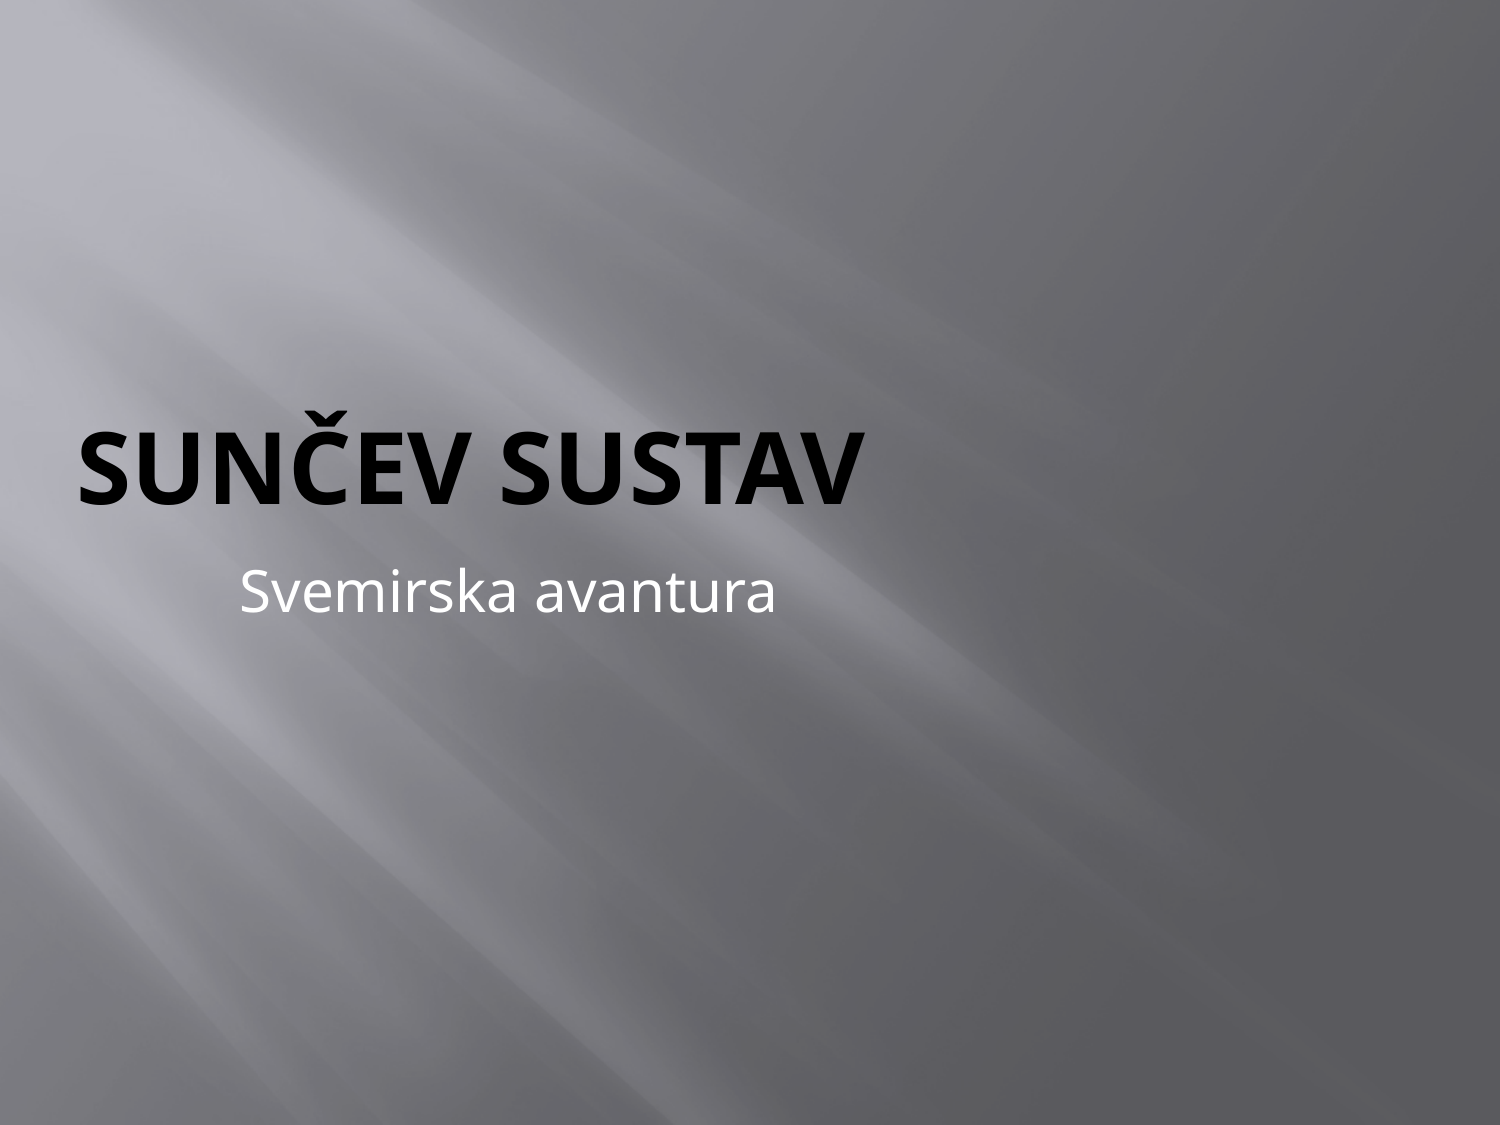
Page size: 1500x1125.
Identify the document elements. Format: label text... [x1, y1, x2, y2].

subtitle Svemirska avantura [225, 546, 1275, 834]
title Sunčev sustav [69, 224, 1420, 525]
